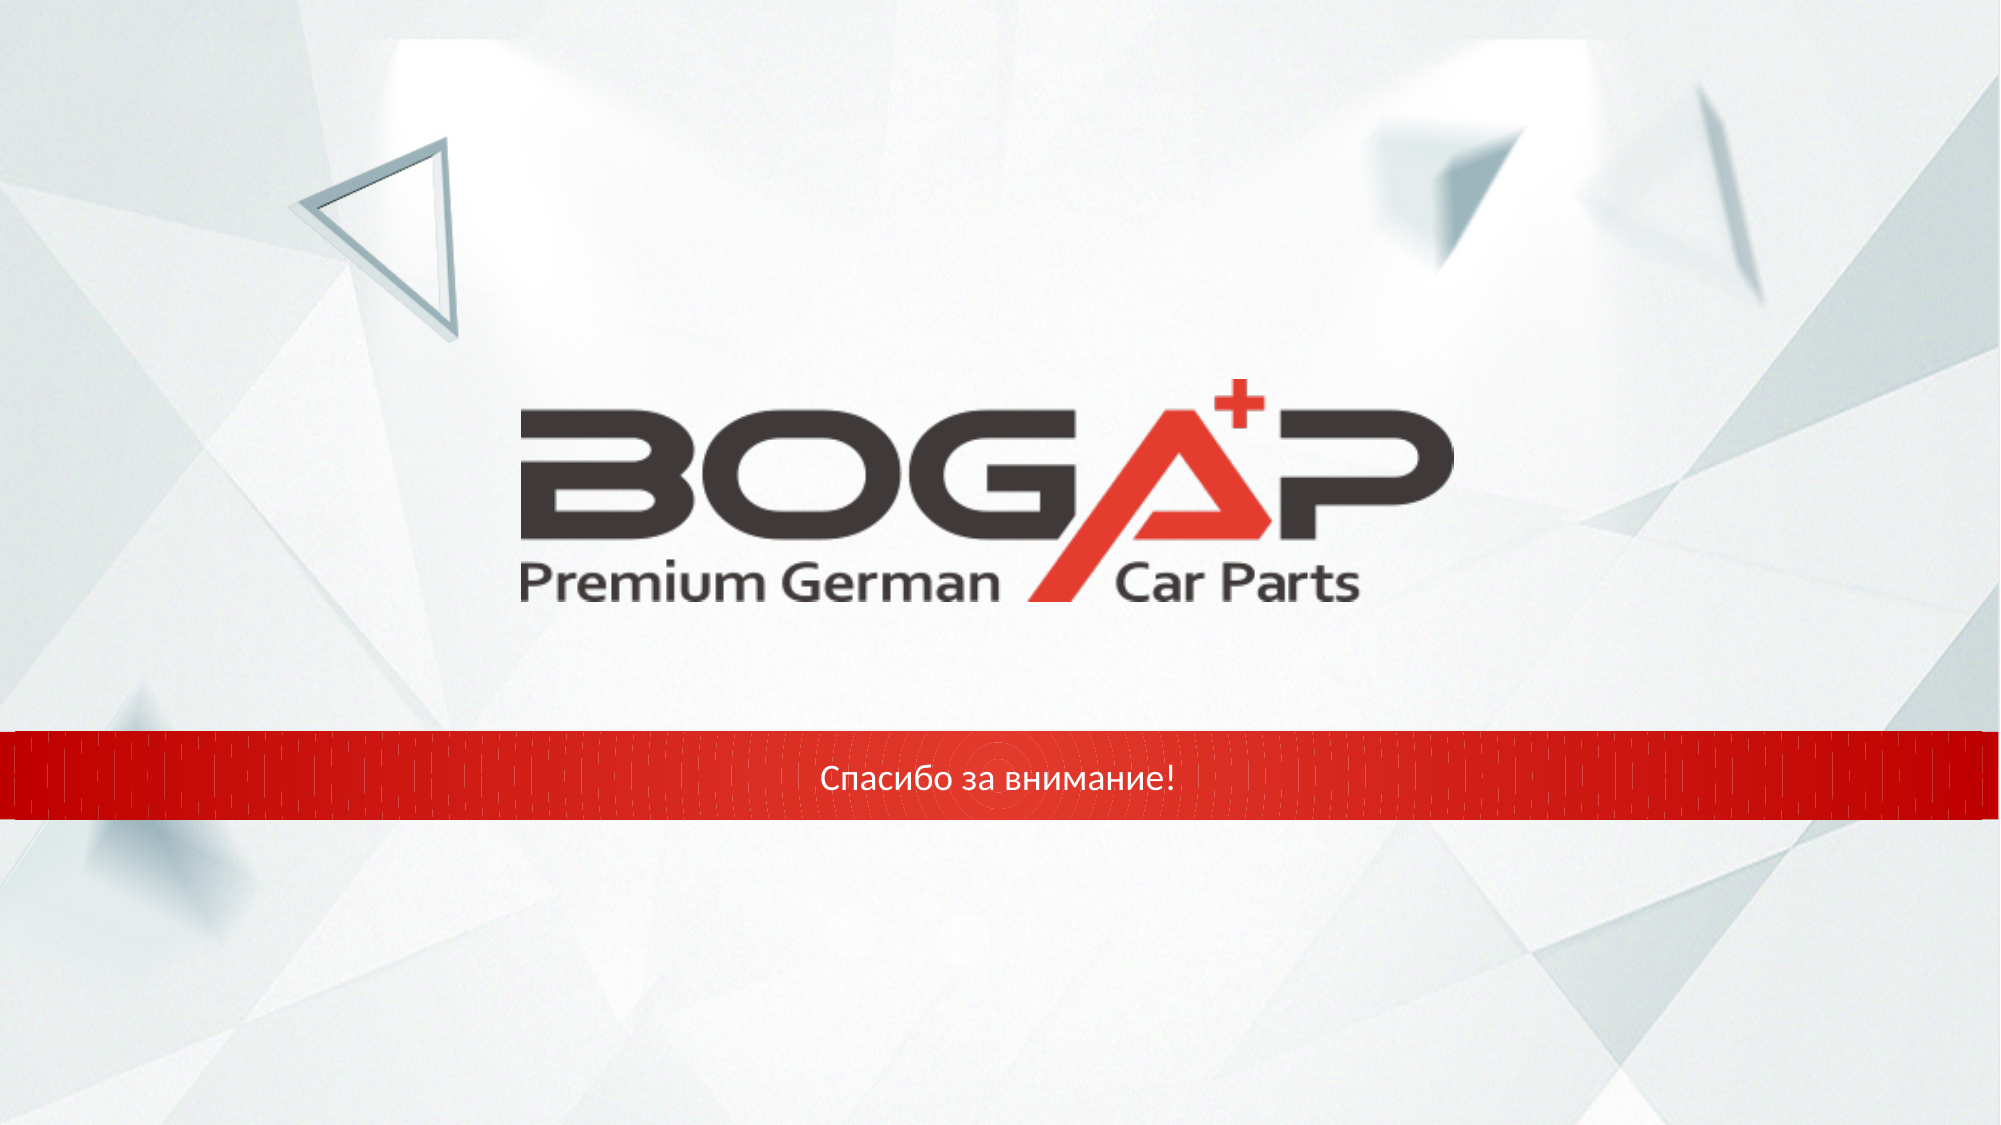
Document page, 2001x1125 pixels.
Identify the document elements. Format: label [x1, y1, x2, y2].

picture [521, 379, 1454, 602]
text_box [0, 0, 1999, 1125]
